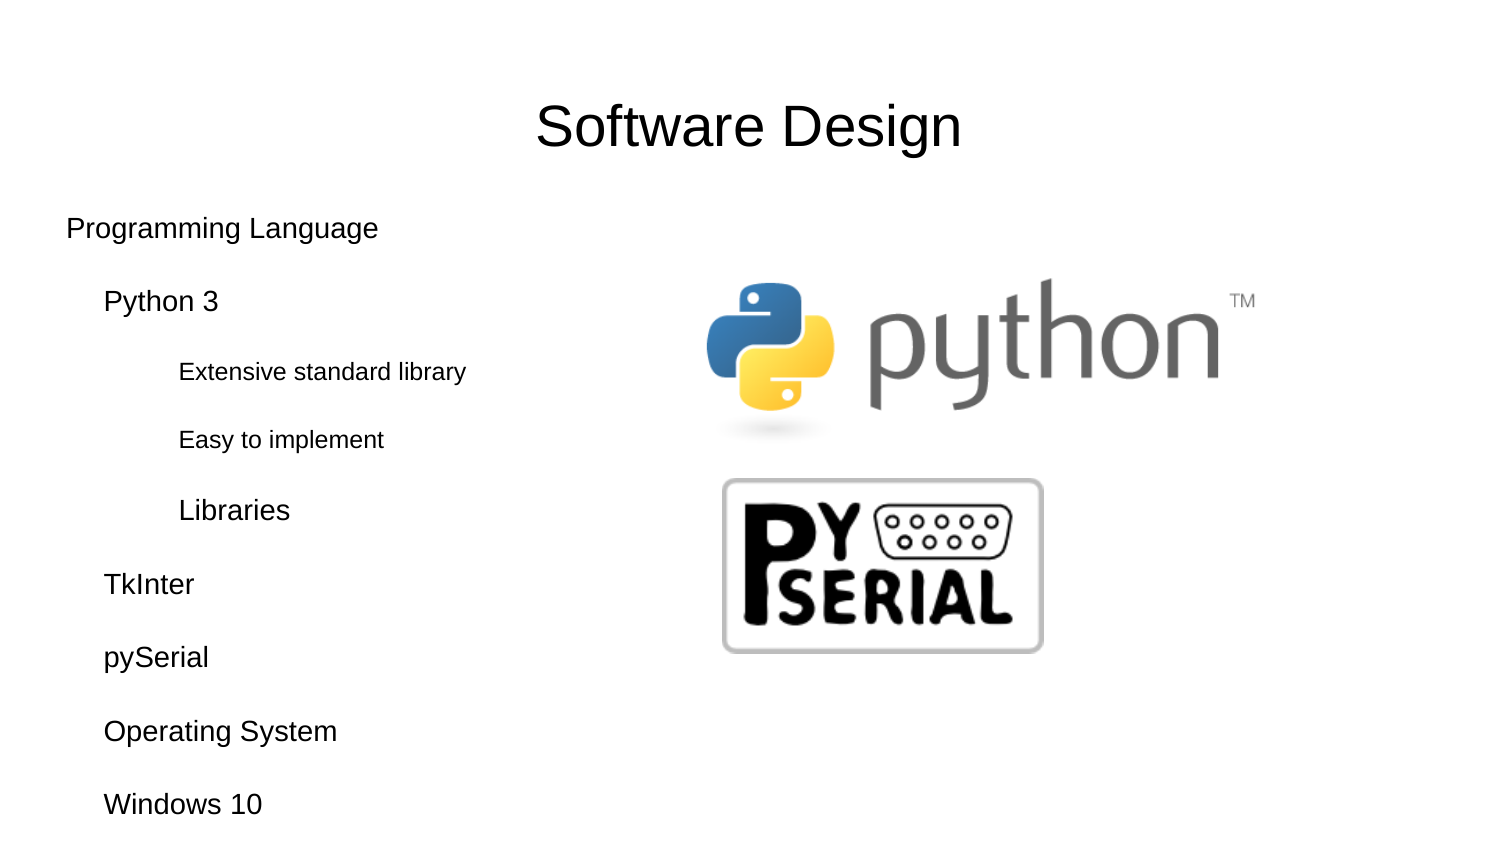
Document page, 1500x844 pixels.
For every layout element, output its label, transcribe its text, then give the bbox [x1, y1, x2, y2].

list Programming Language Python 3 Extensive standard library Easy to implement Libraries TkInter pySerial Operating System Windows 10 [51, 189, 708, 750]
picture [616, 245, 1308, 655]
title Software Design [51, 72, 1449, 167]
